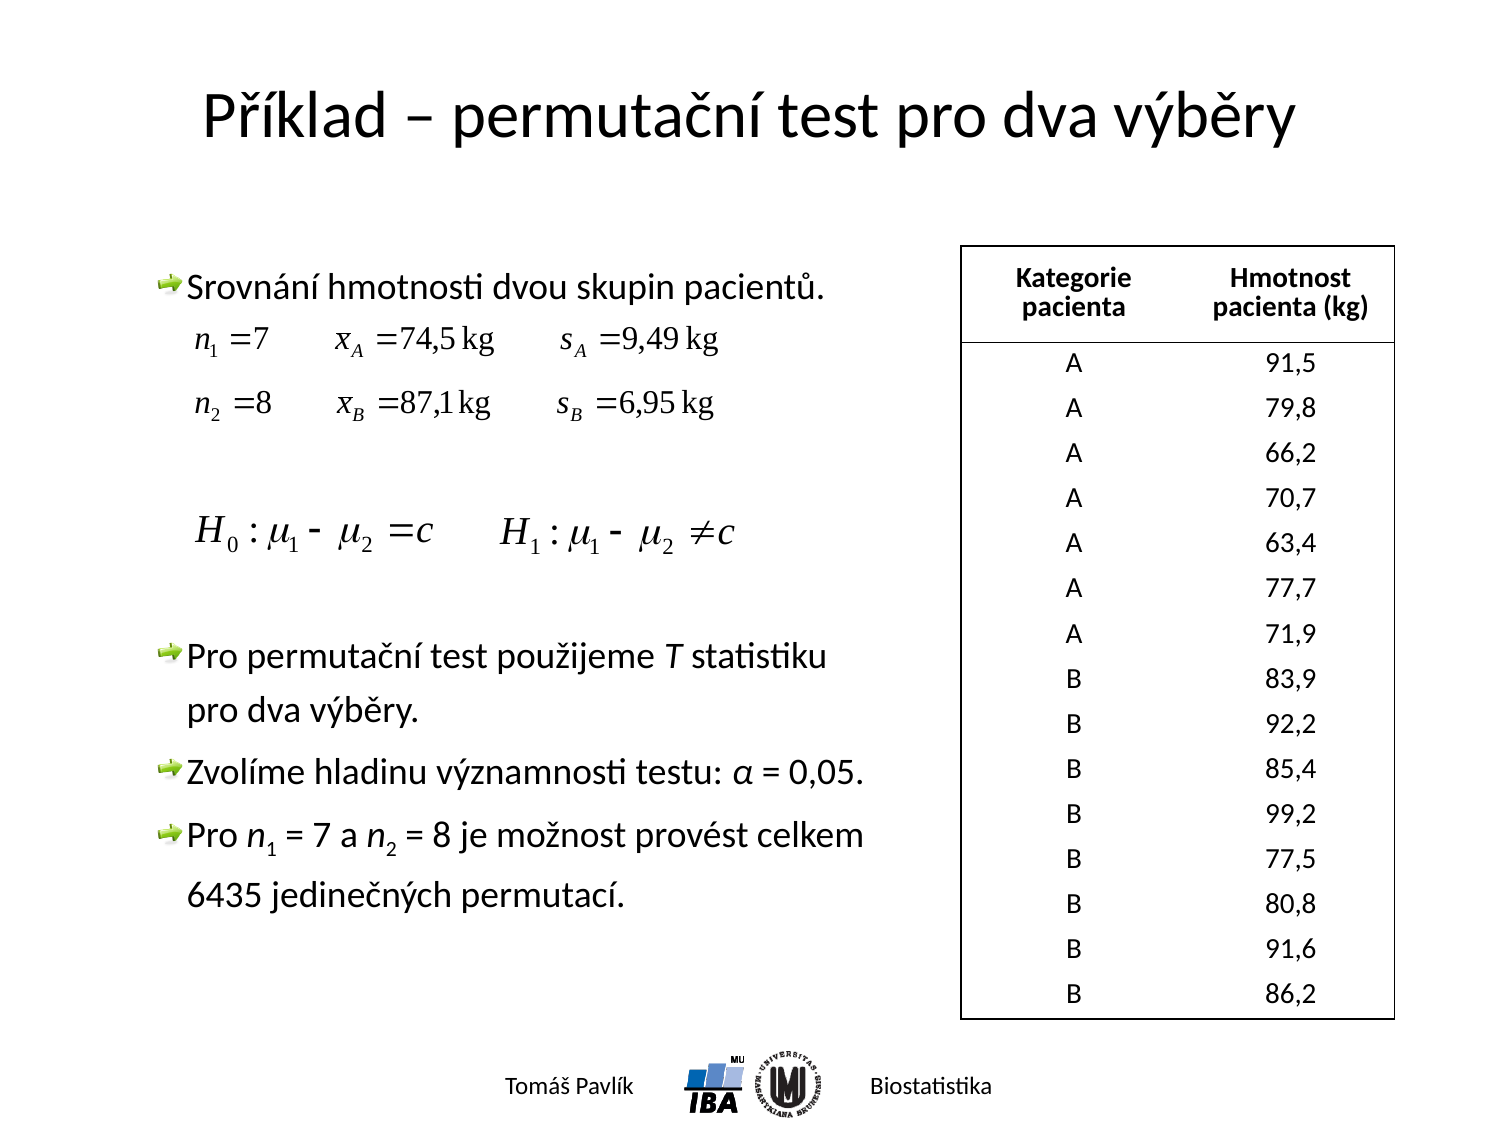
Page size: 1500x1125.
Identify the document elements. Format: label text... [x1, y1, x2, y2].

table_cell 77,5 [1187, 839, 1394, 884]
picture [156, 821, 184, 849]
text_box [189, 316, 726, 364]
table_cell A [962, 343, 1187, 388]
table_cell 91,5 [1187, 343, 1394, 388]
table_cell 71,9 [1187, 613, 1394, 658]
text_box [189, 379, 721, 428]
table_cell B [962, 884, 1187, 929]
table_cell 92,2 [1187, 703, 1394, 749]
table_cell B [962, 839, 1187, 884]
title Příklad – permutační test pro dva výběry [75, 45, 1425, 176]
picture [156, 640, 184, 667]
table_cell 80,8 [1187, 884, 1394, 929]
table_cell 86,2 [1187, 974, 1394, 1018]
table_cell B [962, 703, 1187, 749]
table_cell A [962, 613, 1187, 658]
table_cell A [962, 523, 1187, 568]
table_cell 66,2 [1187, 433, 1394, 478]
table_cell B [962, 658, 1187, 703]
table_cell 79,8 [1187, 388, 1394, 433]
table_cell A [962, 478, 1187, 523]
table_cell A [962, 433, 1187, 478]
table_cell B [962, 929, 1187, 974]
table_cell 77,7 [1187, 568, 1394, 613]
table_cell B [962, 749, 1187, 794]
table_cell 91,6 [1187, 929, 1394, 974]
picture [156, 756, 184, 783]
picture [755, 1051, 821, 1118]
table_cell A [962, 388, 1187, 433]
table_header Hmotnost pacienta (kg) [1187, 247, 1394, 342]
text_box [492, 504, 743, 561]
table_cell B [962, 974, 1187, 1018]
table_cell B [962, 794, 1187, 839]
table_cell 63,4 [1187, 523, 1394, 568]
picture [684, 1056, 744, 1113]
picture [156, 271, 184, 299]
text_box Srovnání hmotnosti dvou skupin pacientů. Pro permutační test použijeme T statistiku pro dva výběry. Zvolíme hladinu významnosti testu: α = 0,05. Pro n1 = 7 a n2 = 8 je možnost provést celkem 6435 jedinečných permutací. [141, 246, 891, 985]
table_cell 99,2 [1187, 794, 1394, 839]
table_cell 83,9 [1187, 658, 1394, 703]
table_cell 85,4 [1187, 749, 1394, 794]
table_cell 70,7 [1187, 478, 1394, 523]
table_header Kategorie pacienta [962, 247, 1187, 342]
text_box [188, 502, 441, 563]
table_cell A [962, 568, 1187, 613]
